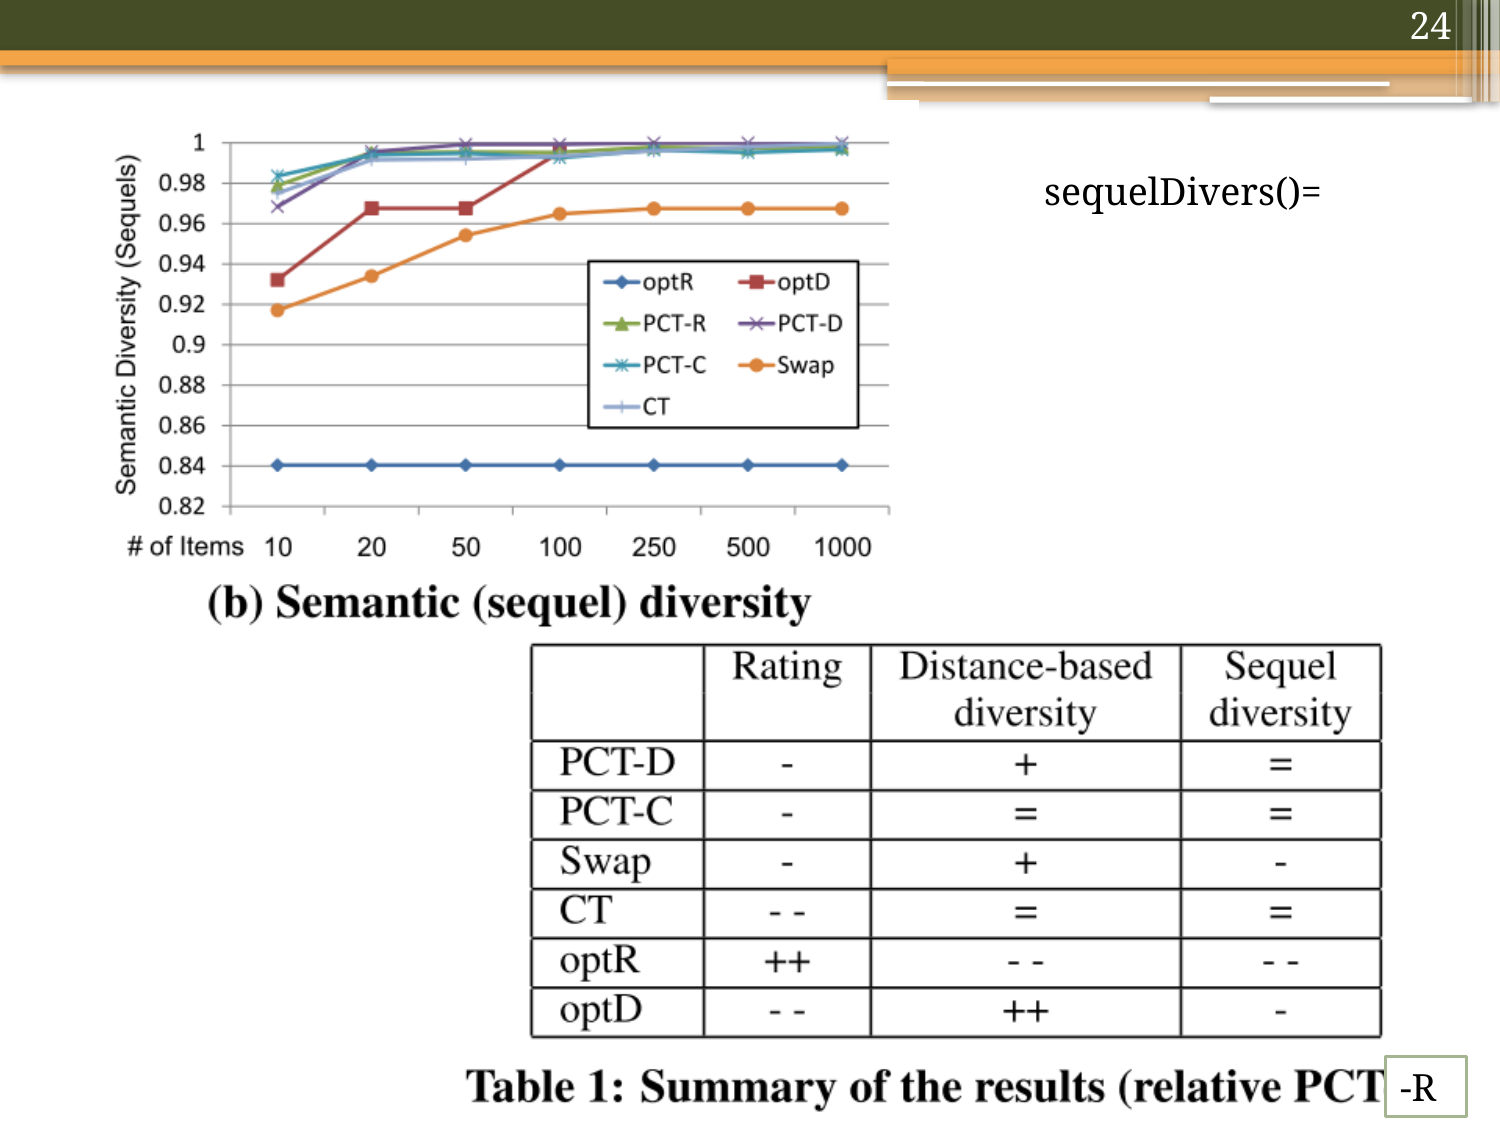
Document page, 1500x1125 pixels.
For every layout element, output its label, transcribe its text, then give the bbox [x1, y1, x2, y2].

picture [76, 99, 1470, 1119]
slide_number 24 [1341, 0, 1466, 61]
